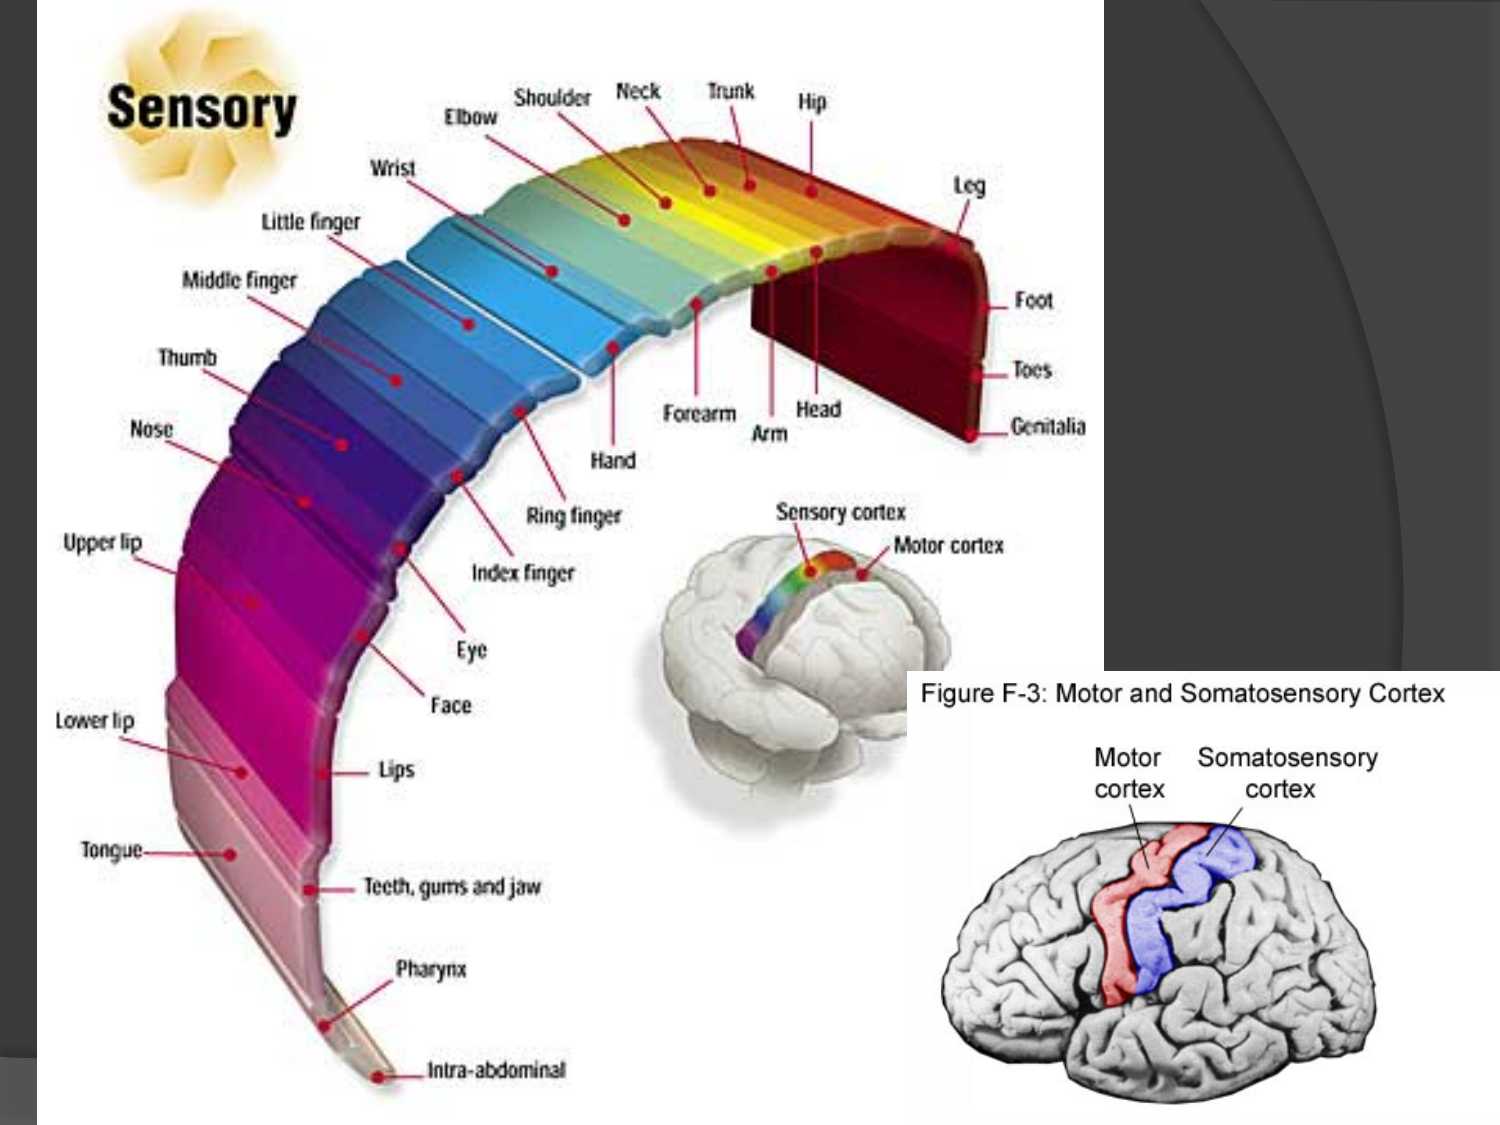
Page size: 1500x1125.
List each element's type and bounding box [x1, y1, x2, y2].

picture [37, 0, 1104, 1125]
picture [907, 671, 1500, 1125]
